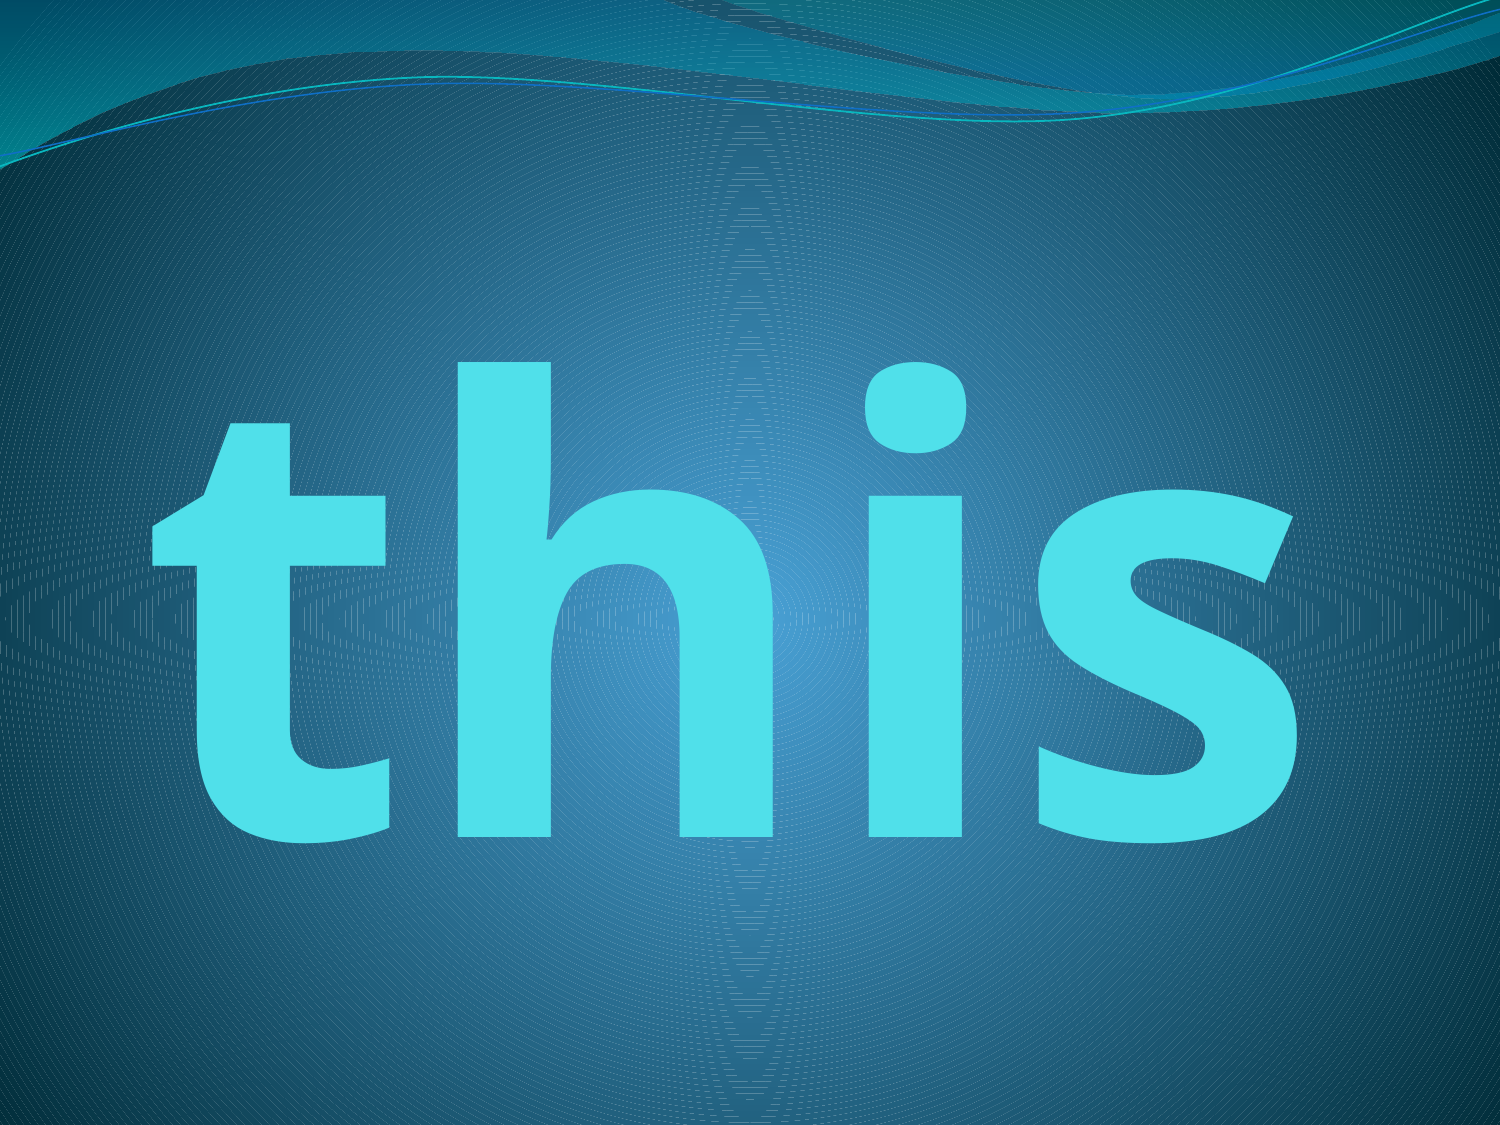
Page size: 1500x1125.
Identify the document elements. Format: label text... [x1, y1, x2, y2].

title this [87, 224, 1376, 963]
